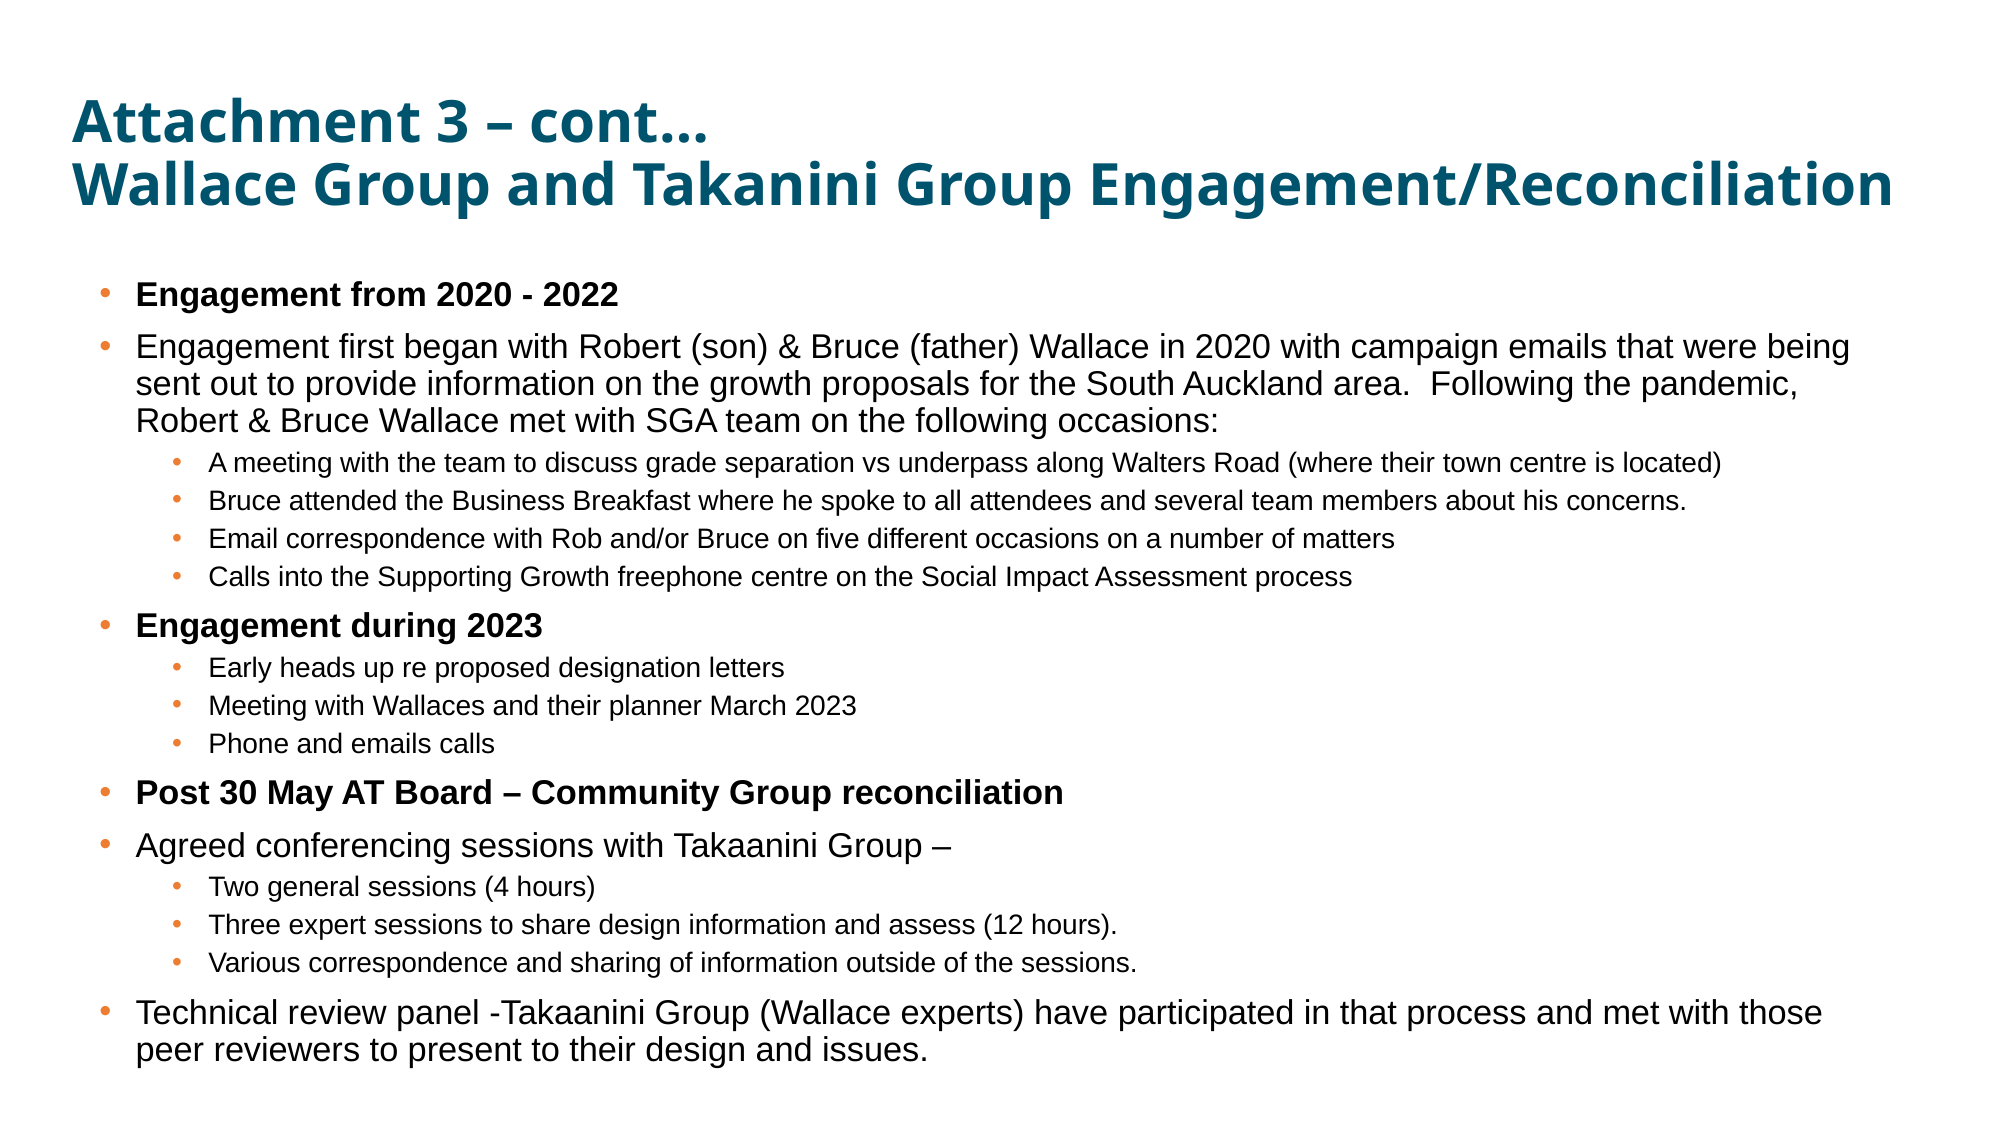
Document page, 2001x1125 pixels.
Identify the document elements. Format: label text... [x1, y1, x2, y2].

list Engagement from 2020 - 2022 Engagement first began with Robert (son) & Bruce (father) Wallace in 2020 with campaign emails that were being sent out to provide information on the growth proposals for the South Auckland area. Following the pandemic, Robert & Bruce Wallace met with SGA team on the following occasions: A meeting with the team to discuss grade separation vs underpass along Walters Road (where their town centre is located) Bruce attended the Business Breakfast where he spoke to all attendees and several team members about his concerns. Email correspondence with Rob and/or Bruce on five different occasions on a number of matters Calls into the Supporting Growth freephone centre on the Social Impact Assessment process Engagement during 2023 Early heads up re proposed designation letters Meeting with Wallaces and their planner March 2023 Phone and emails calls Post 30 May AT Board – Community Group reconciliation Agreed conferencing sessions with Takaanini Group – Two general sessions (4 hours) Three expert sessions to share design information and assess (12 hours). Various correspondence and sharing of information outside of the sessions. Technical review panel -Takaanini Group (Wallace experts) have participated in that process and met with those peer reviewers to present to their design and issues. [84, 268, 1908, 1079]
title Attachment 3 – cont… Wallace Group and Takanini Group Engagement/Reconciliation [57, 46, 1966, 265]
